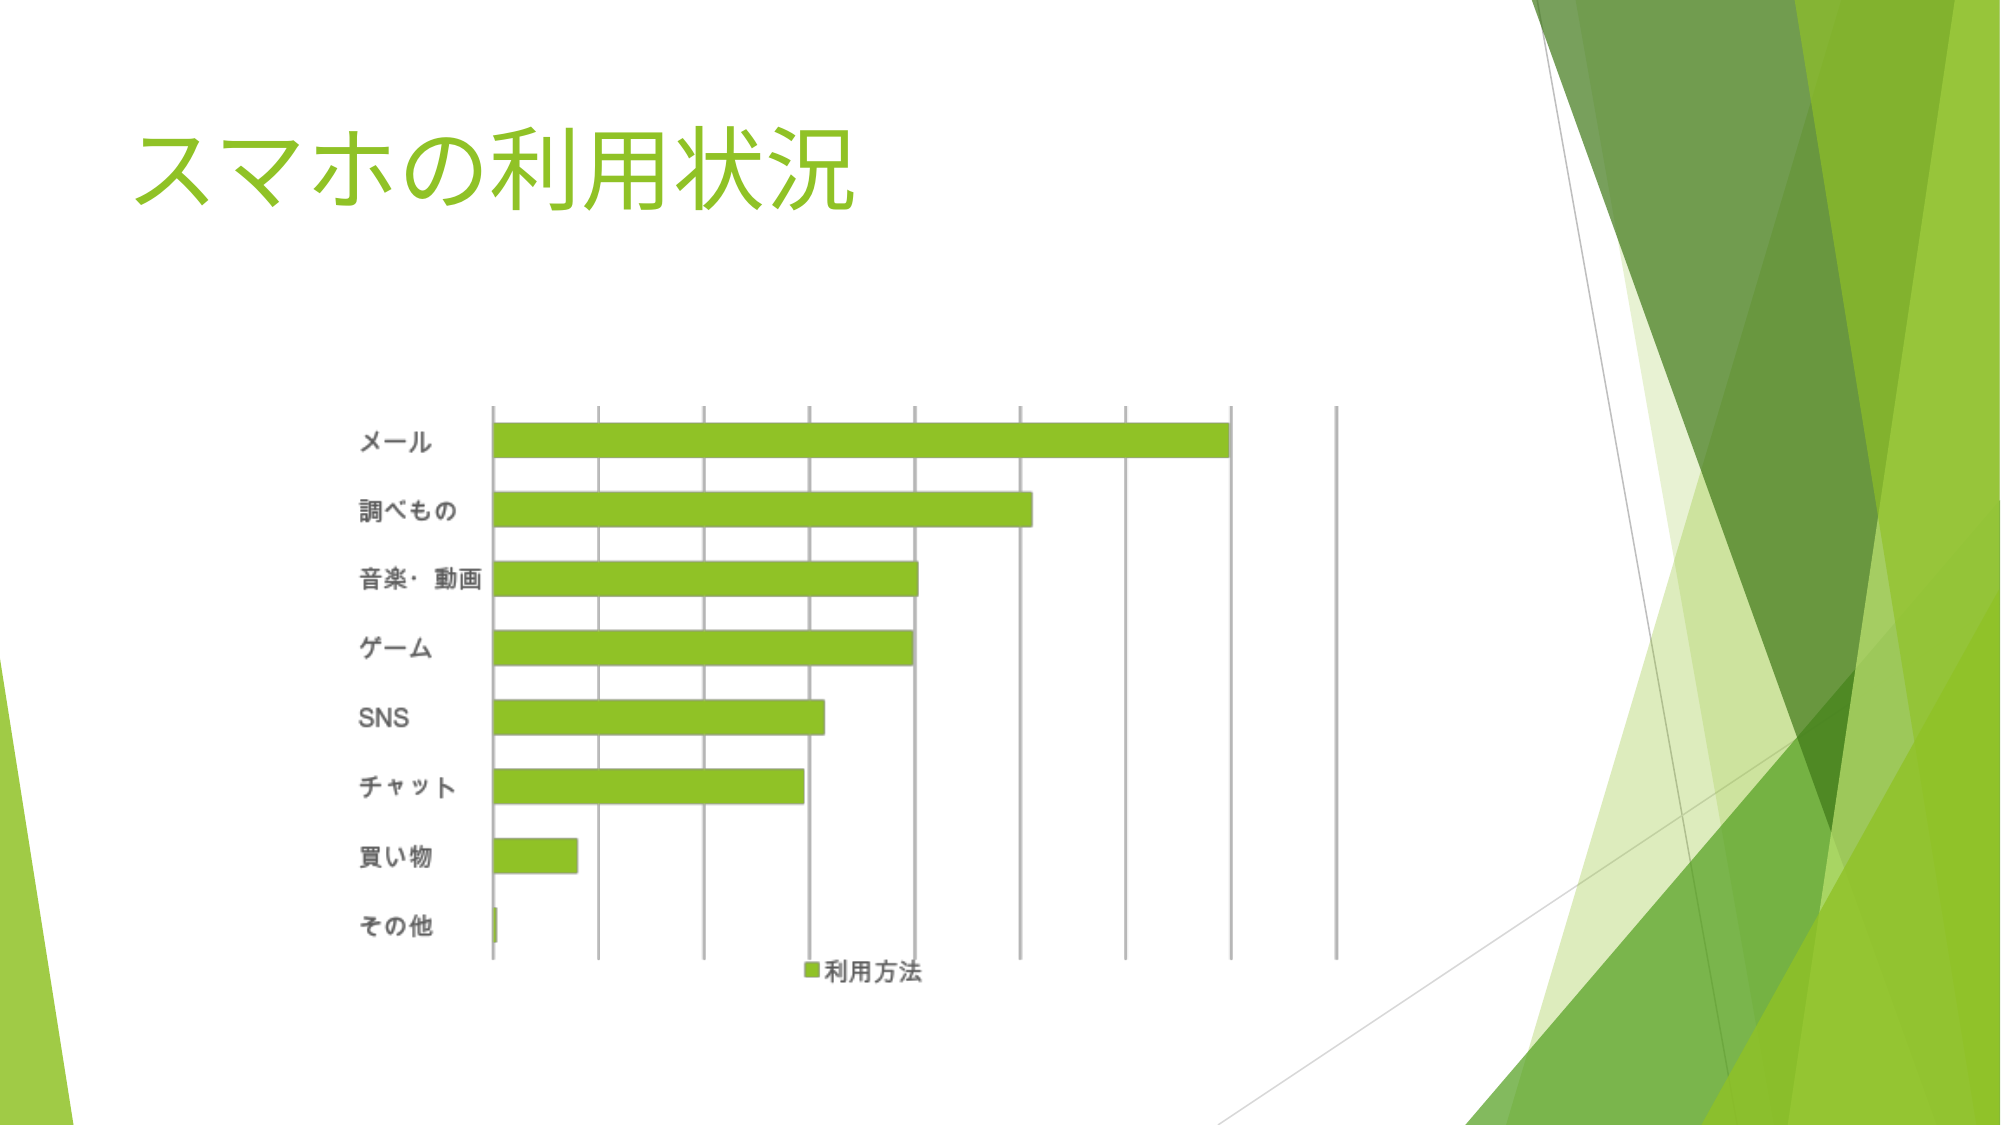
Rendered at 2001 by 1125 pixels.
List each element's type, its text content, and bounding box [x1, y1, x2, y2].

title スマホの利用状況 [111, 99, 1522, 234]
list [111, 246, 1522, 992]
picture [333, 406, 1373, 1008]
